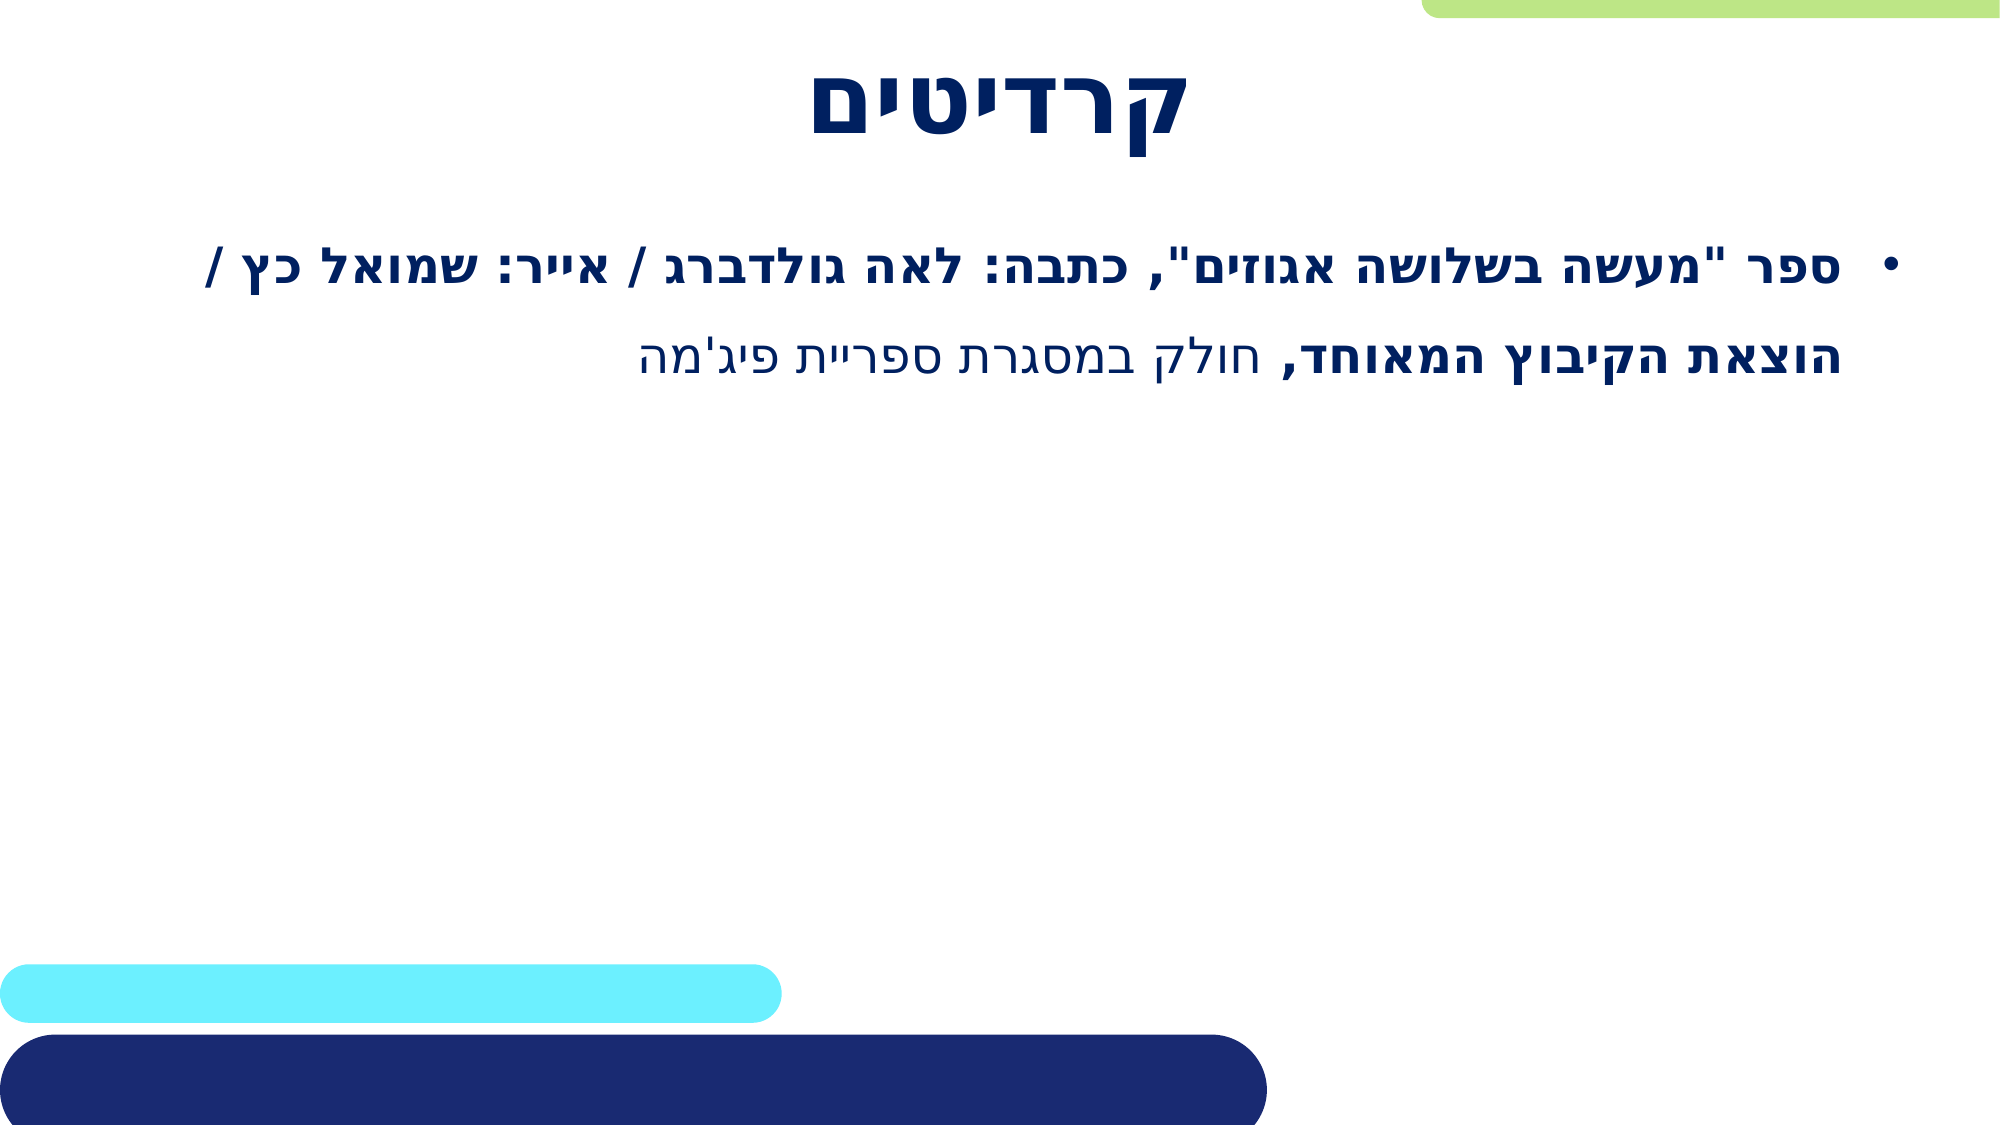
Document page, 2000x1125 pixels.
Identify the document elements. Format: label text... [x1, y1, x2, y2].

text_box [346, 337, 2000, 457]
title קרדיטים [84, 34, 1916, 154]
list ספר "מעשה בשלושה אגוזים", כתבה: לאה גולדברג / אייר: שמואל כץ / הוצאת הקיבוץ המאוחד, חולק במסגרת ספריית פיג'מה [84, 196, 1916, 964]
